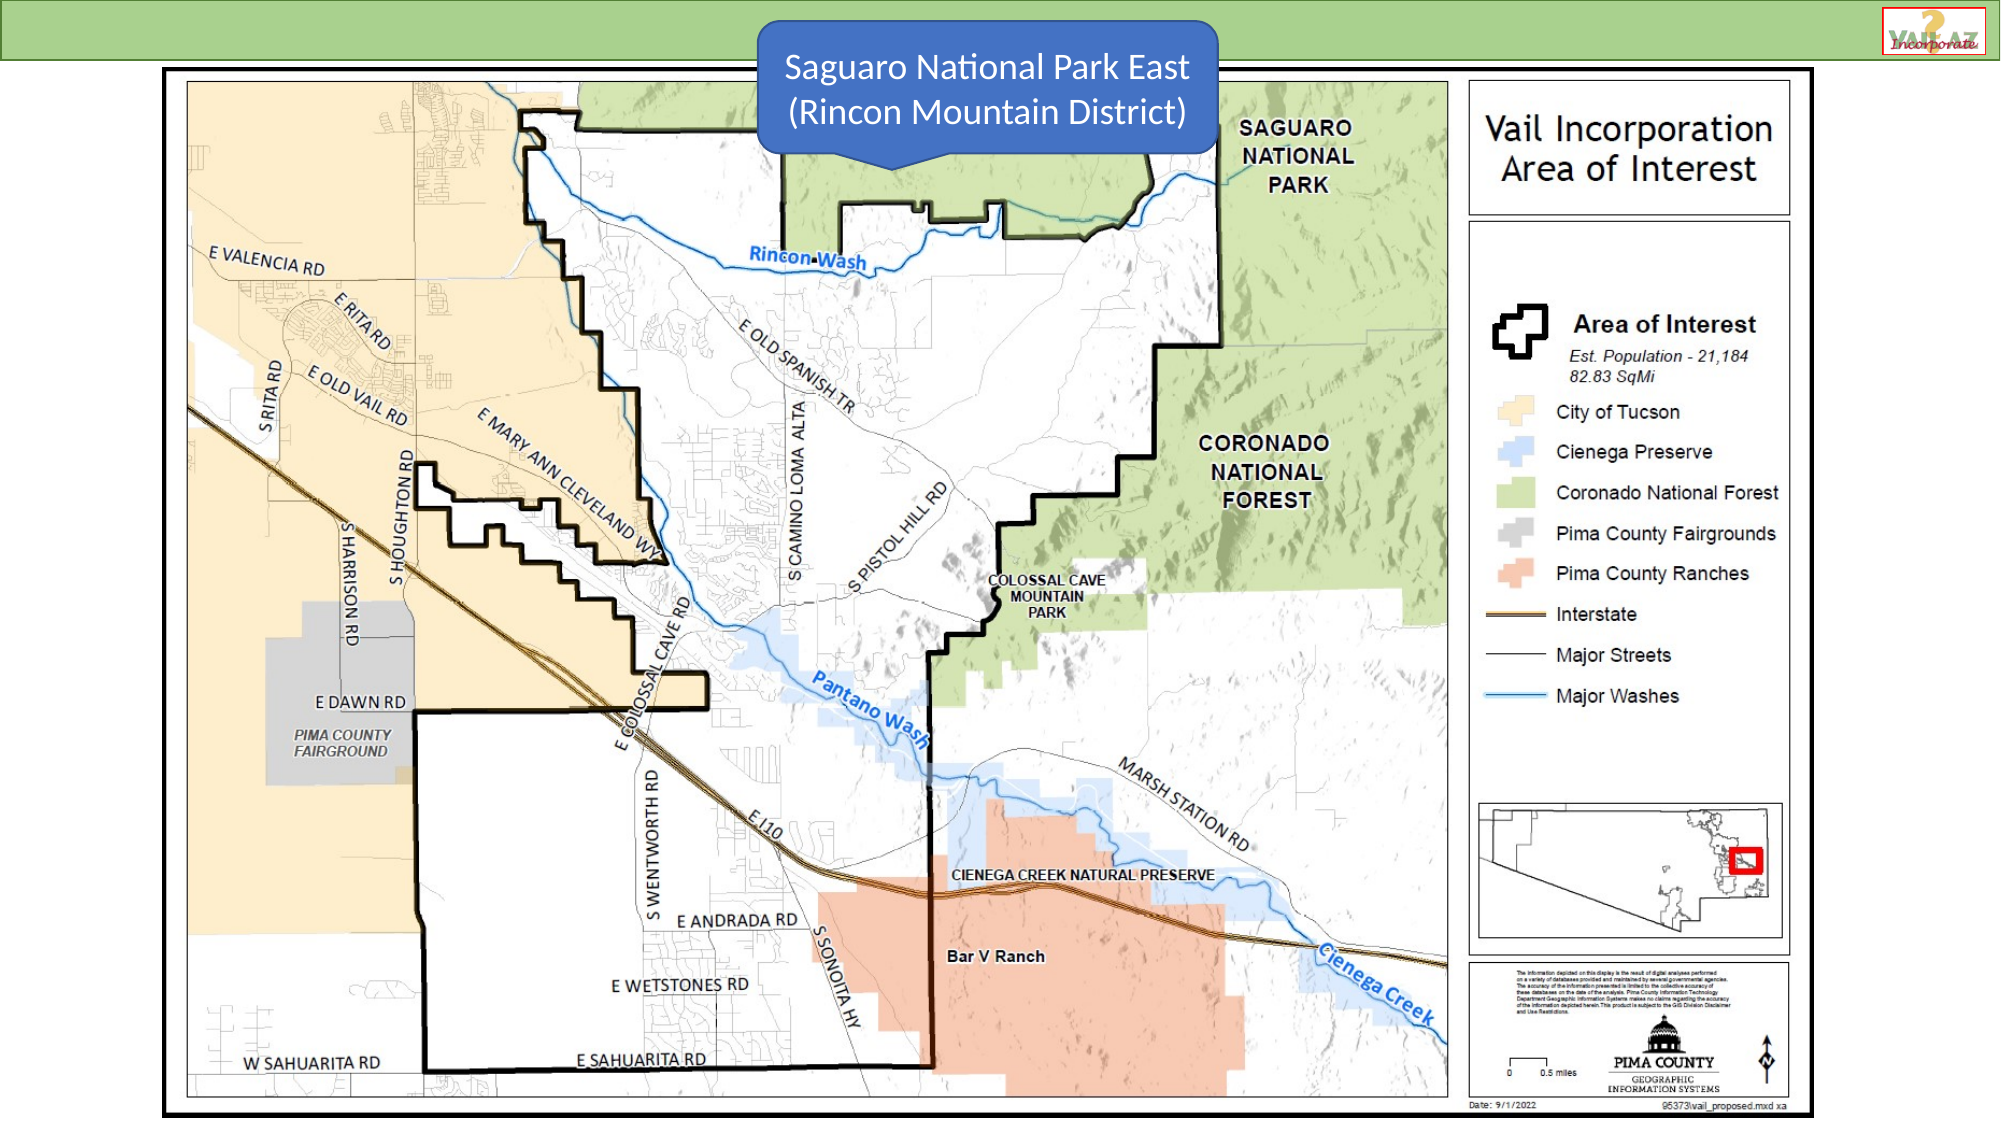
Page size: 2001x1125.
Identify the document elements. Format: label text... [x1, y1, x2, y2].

picture [162, 67, 1814, 1118]
picture [1882, 7, 1986, 55]
text_box Saguaro National Park East (Rincon Mountain District) [756, 20, 1219, 67]
